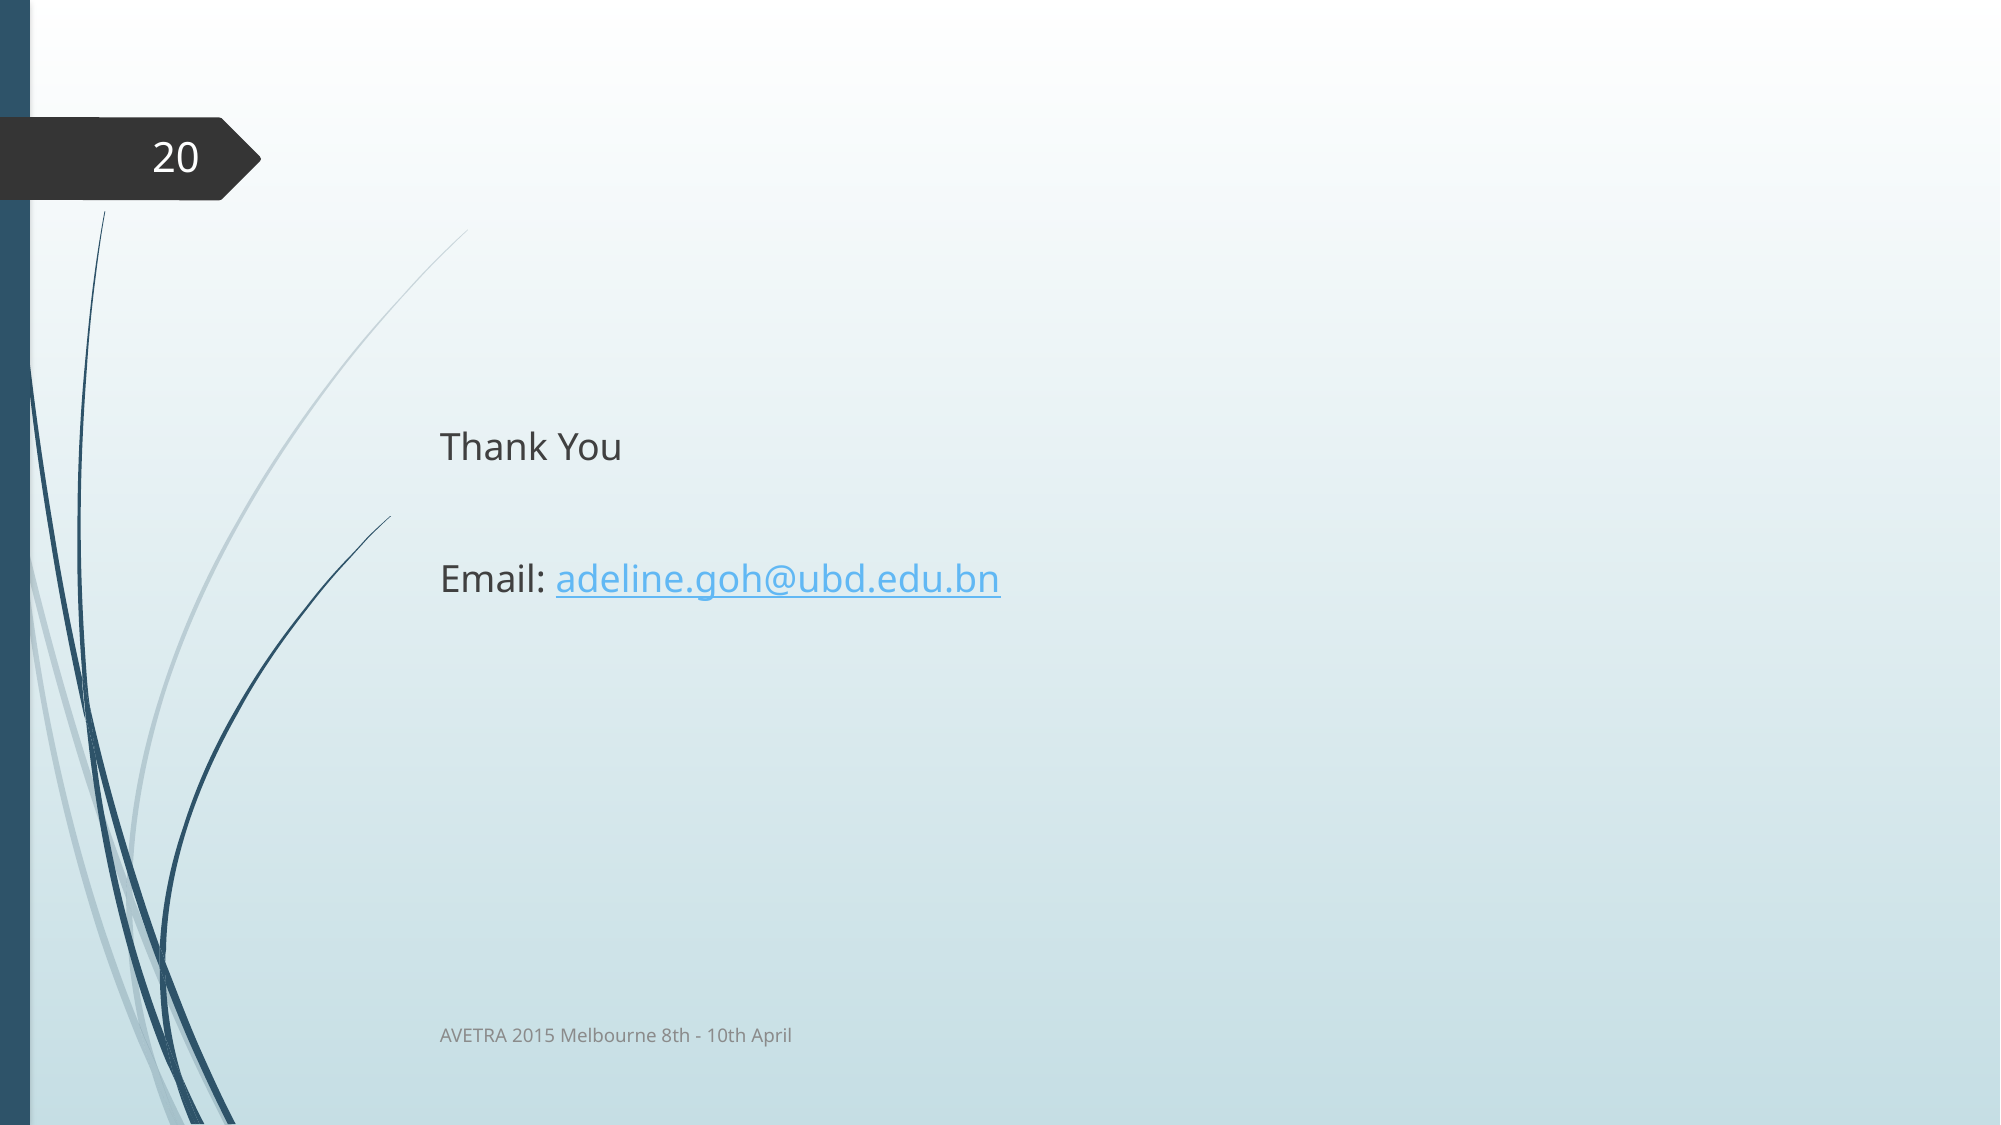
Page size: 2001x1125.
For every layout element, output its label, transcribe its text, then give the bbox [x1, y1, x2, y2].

list Thank You Email: adeline.goh@ubd.edu.bn [424, 350, 1888, 970]
footer AVETRA 2015 Melbourne 8th - 10th April [424, 1006, 1675, 1067]
slide_number 20 [87, 129, 216, 190]
